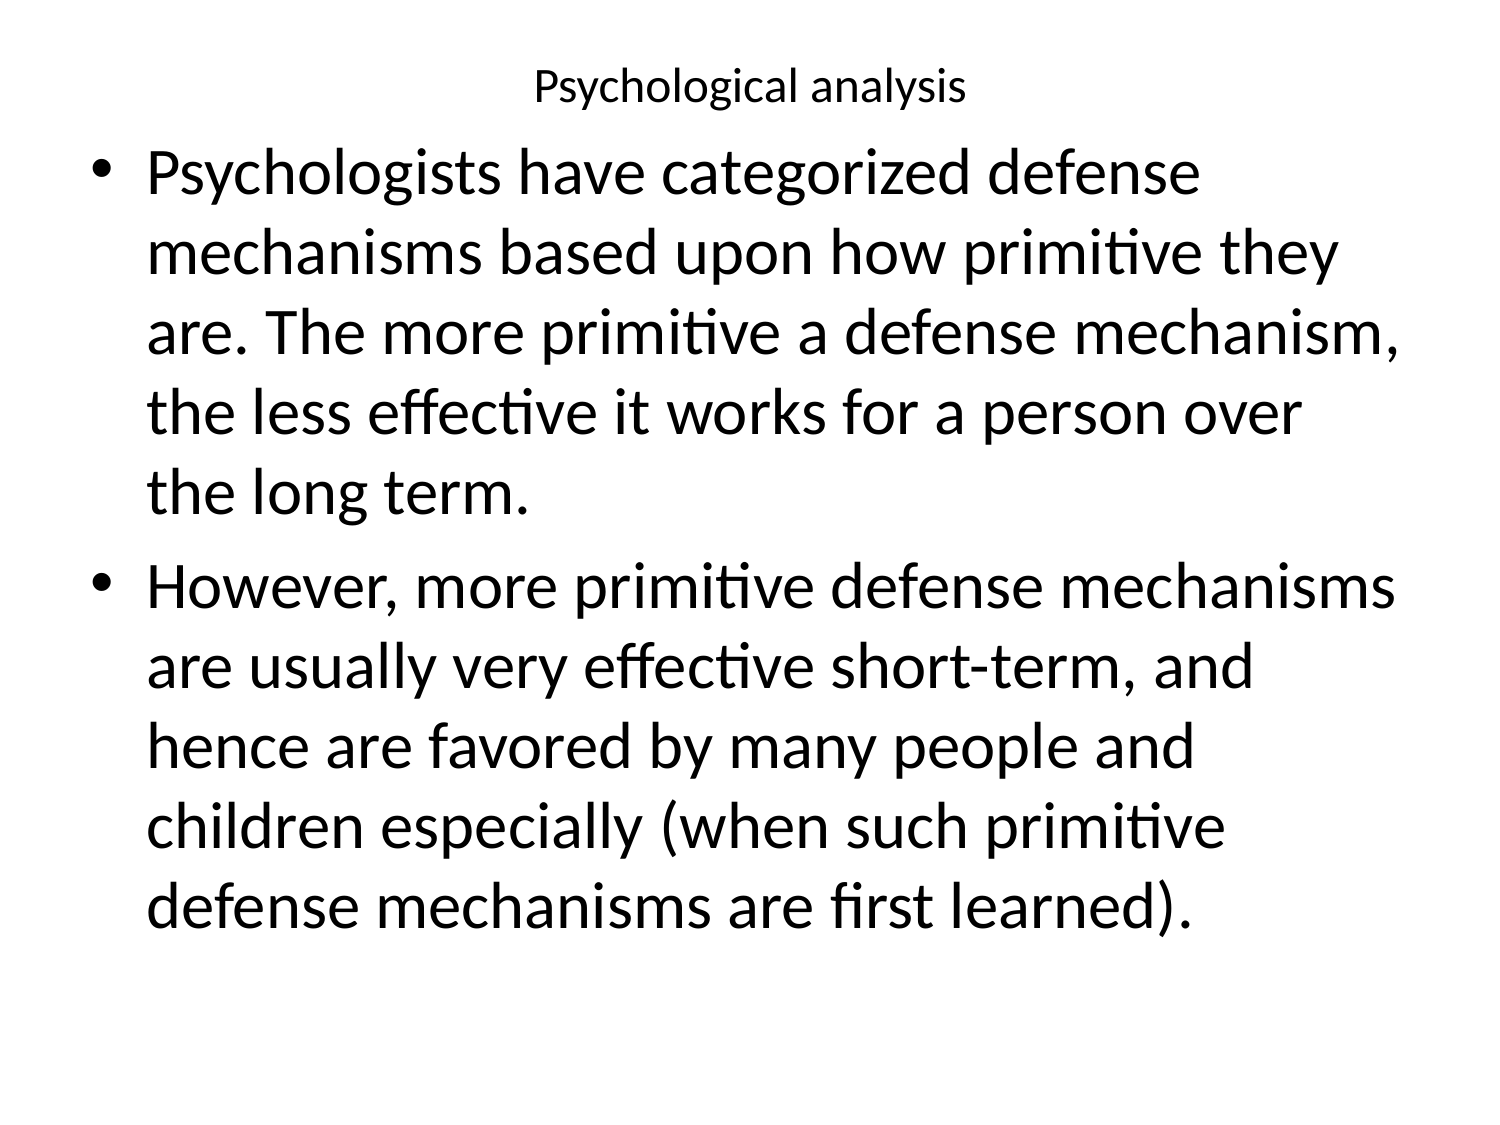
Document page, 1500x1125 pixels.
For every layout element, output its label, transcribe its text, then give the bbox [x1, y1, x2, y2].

list Psychologists have categorized defense mechanisms based upon how primitive they are. The more primitive a defense mechanism, the less effective it works for a person over the long term. However, more primitive defense mechanisms are usually very effective short-term, and hence are favored by many people and children especially (when such primitive defense mechanisms are first learned). [75, 120, 1425, 1063]
title Psychological analysis [75, 45, 1425, 120]
